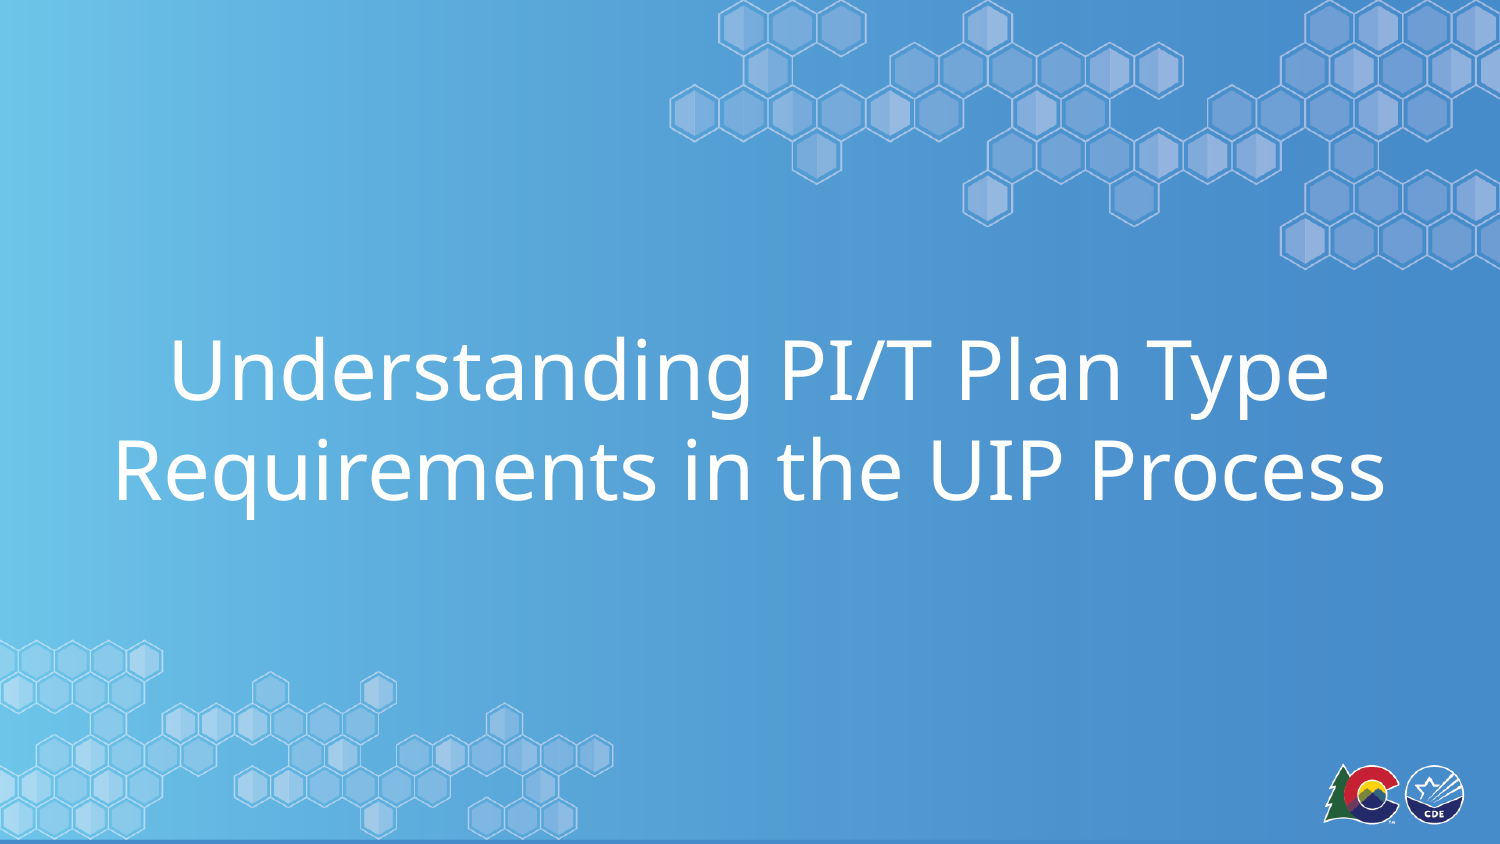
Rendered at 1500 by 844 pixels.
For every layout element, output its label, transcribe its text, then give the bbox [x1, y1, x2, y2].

title Understanding PI/T Plan Type Requirements in the UIP Process [51, 301, 1449, 553]
picture [0, 0, 1500, 844]
